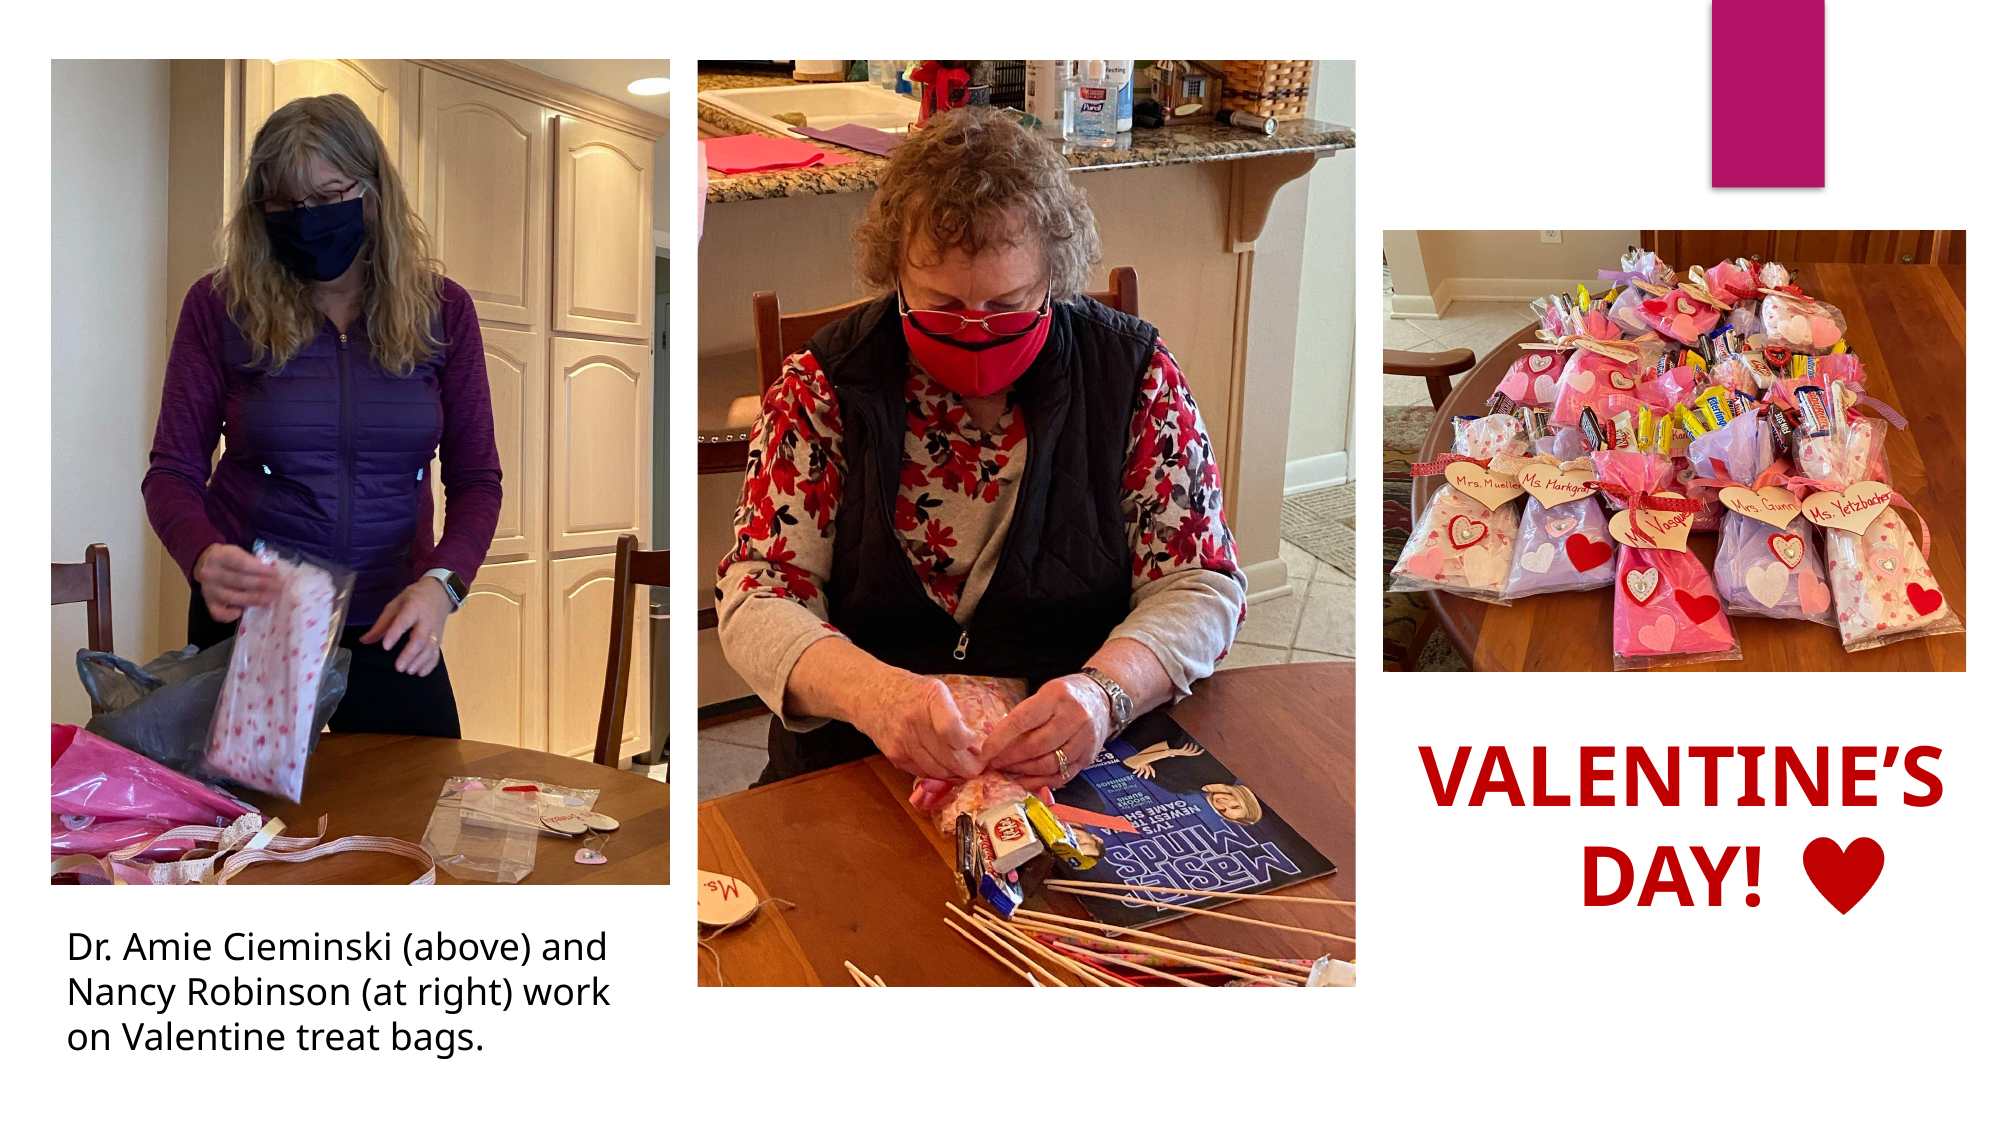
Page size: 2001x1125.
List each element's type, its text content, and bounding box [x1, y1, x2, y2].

picture [51, 59, 671, 886]
text_box Dr. Amie Cieminski (above) and Nancy Robinson (at right) work on Valentine treat bags. [51, 915, 670, 1066]
picture [1785, 818, 1901, 934]
picture [697, 59, 1356, 987]
picture [1382, 230, 1967, 672]
text_box VALENTINE’S DAY! [1398, 716, 1967, 931]
